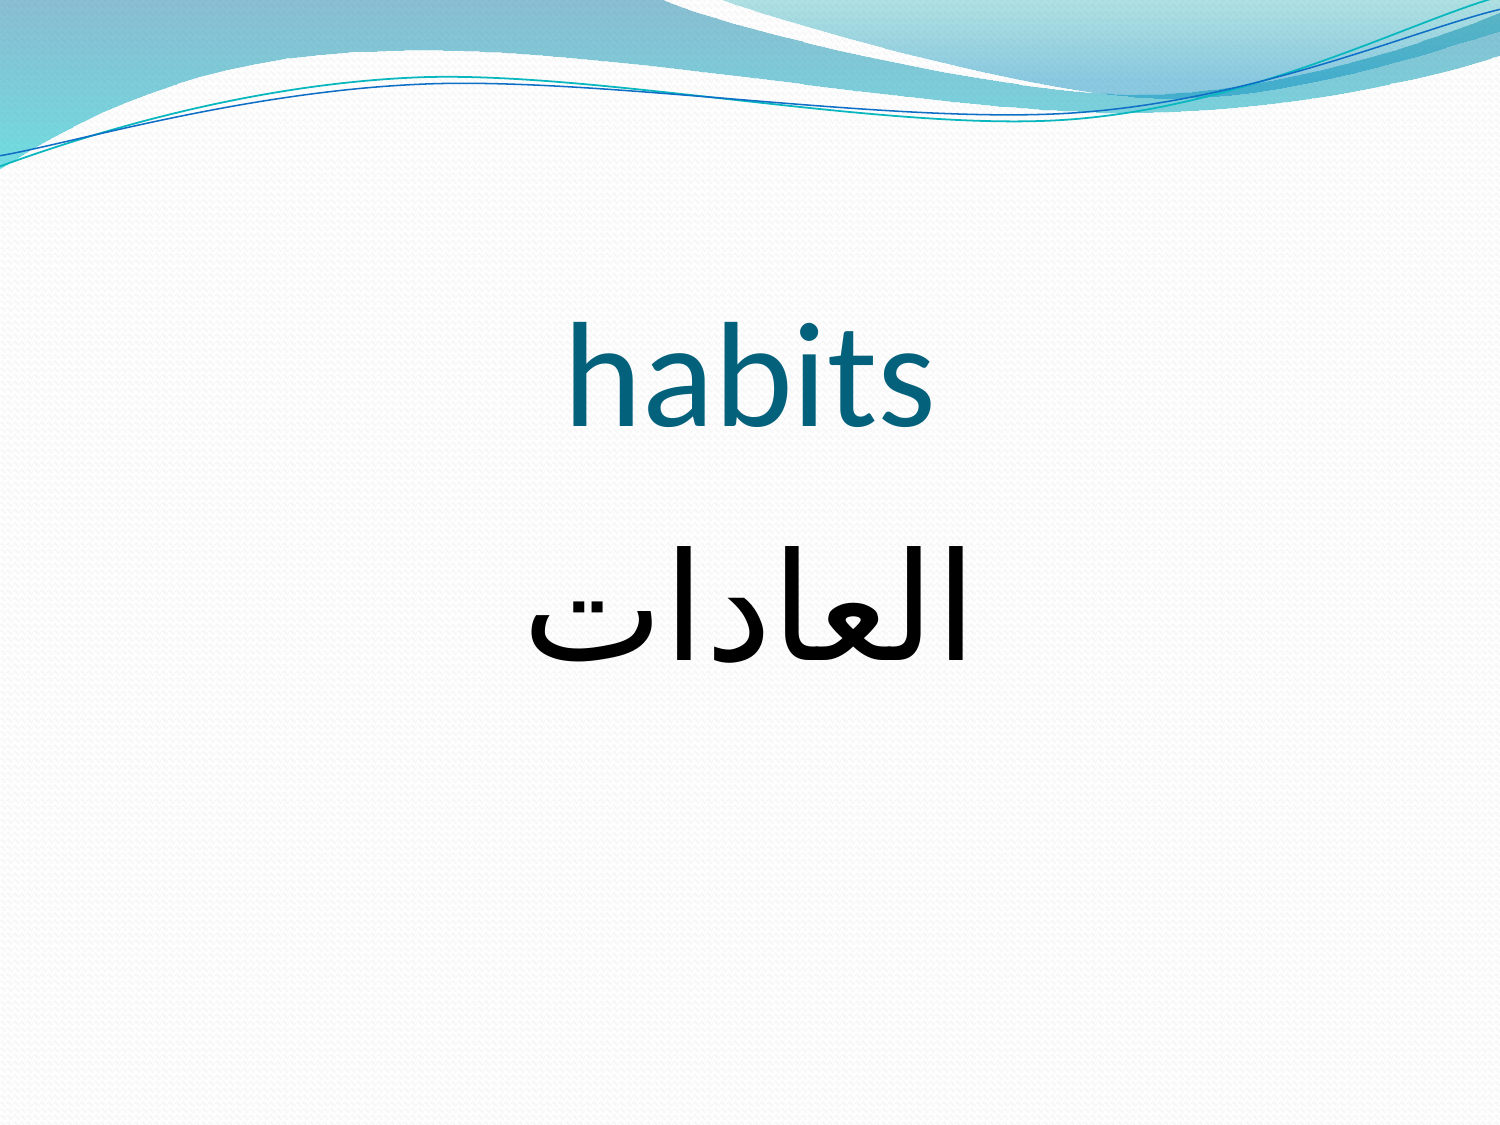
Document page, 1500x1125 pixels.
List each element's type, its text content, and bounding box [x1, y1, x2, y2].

title habits [75, 219, 1425, 457]
list العادات [75, 503, 1425, 1038]
